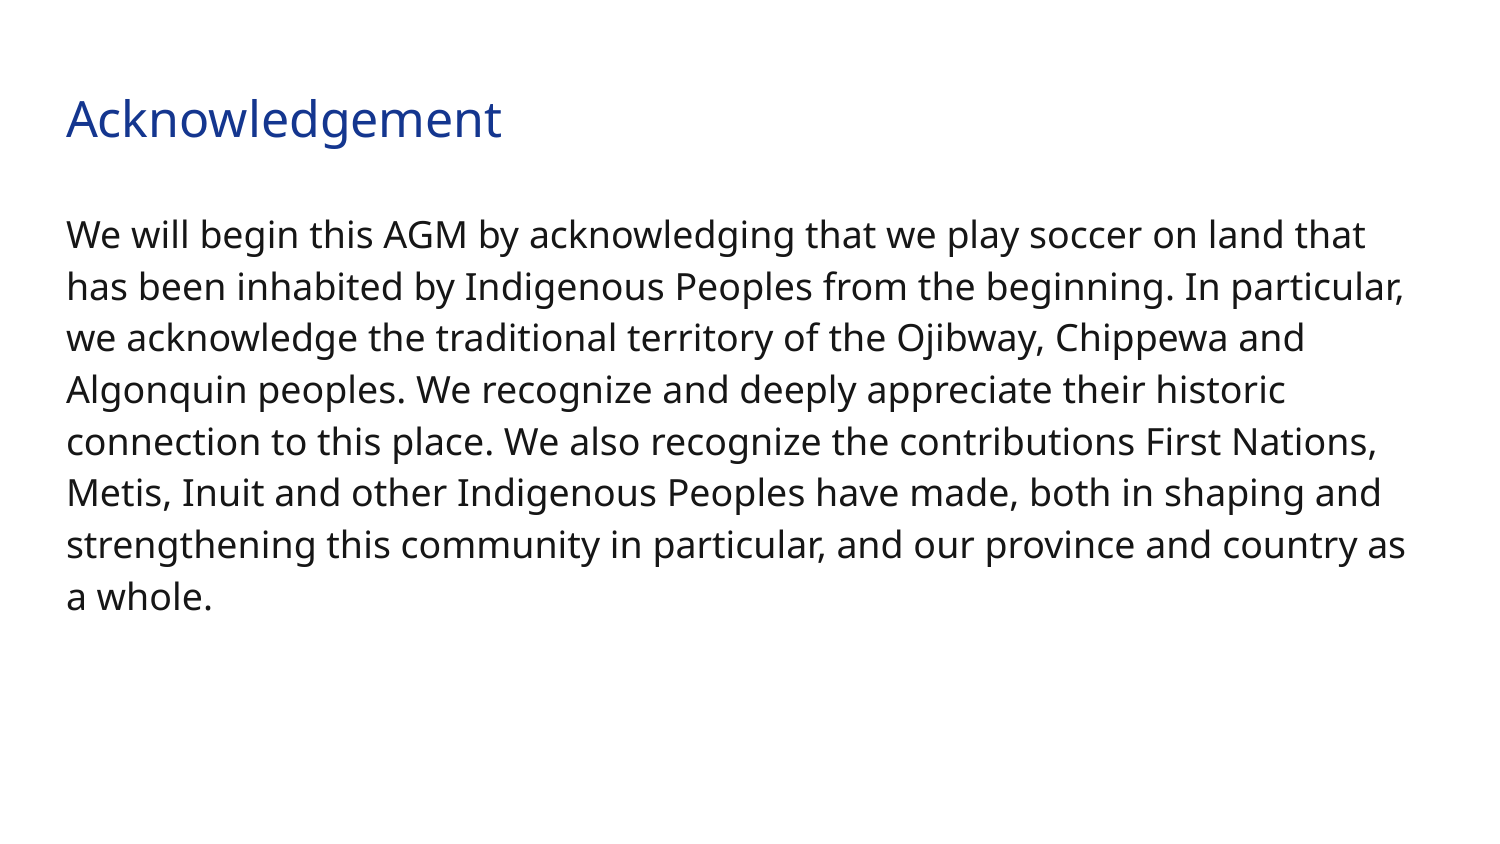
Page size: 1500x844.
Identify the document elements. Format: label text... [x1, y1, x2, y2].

list We will begin this AGM by acknowledging that we play soccer on land that has been inhabited by Indigenous Peoples from the beginning. In particular, we acknowledge the traditional territory of the Ojibway, Chippewa and Algonquin peoples. We recognize and deeply appreciate their historic connection to this place. We also recognize the contributions First Nations, Metis, Inuit and other Indigenous Peoples have made, both in shaping and strengthening this community in particular, and our province and country as a whole. [51, 189, 1449, 750]
title Acknowledgement [51, 72, 1449, 167]
